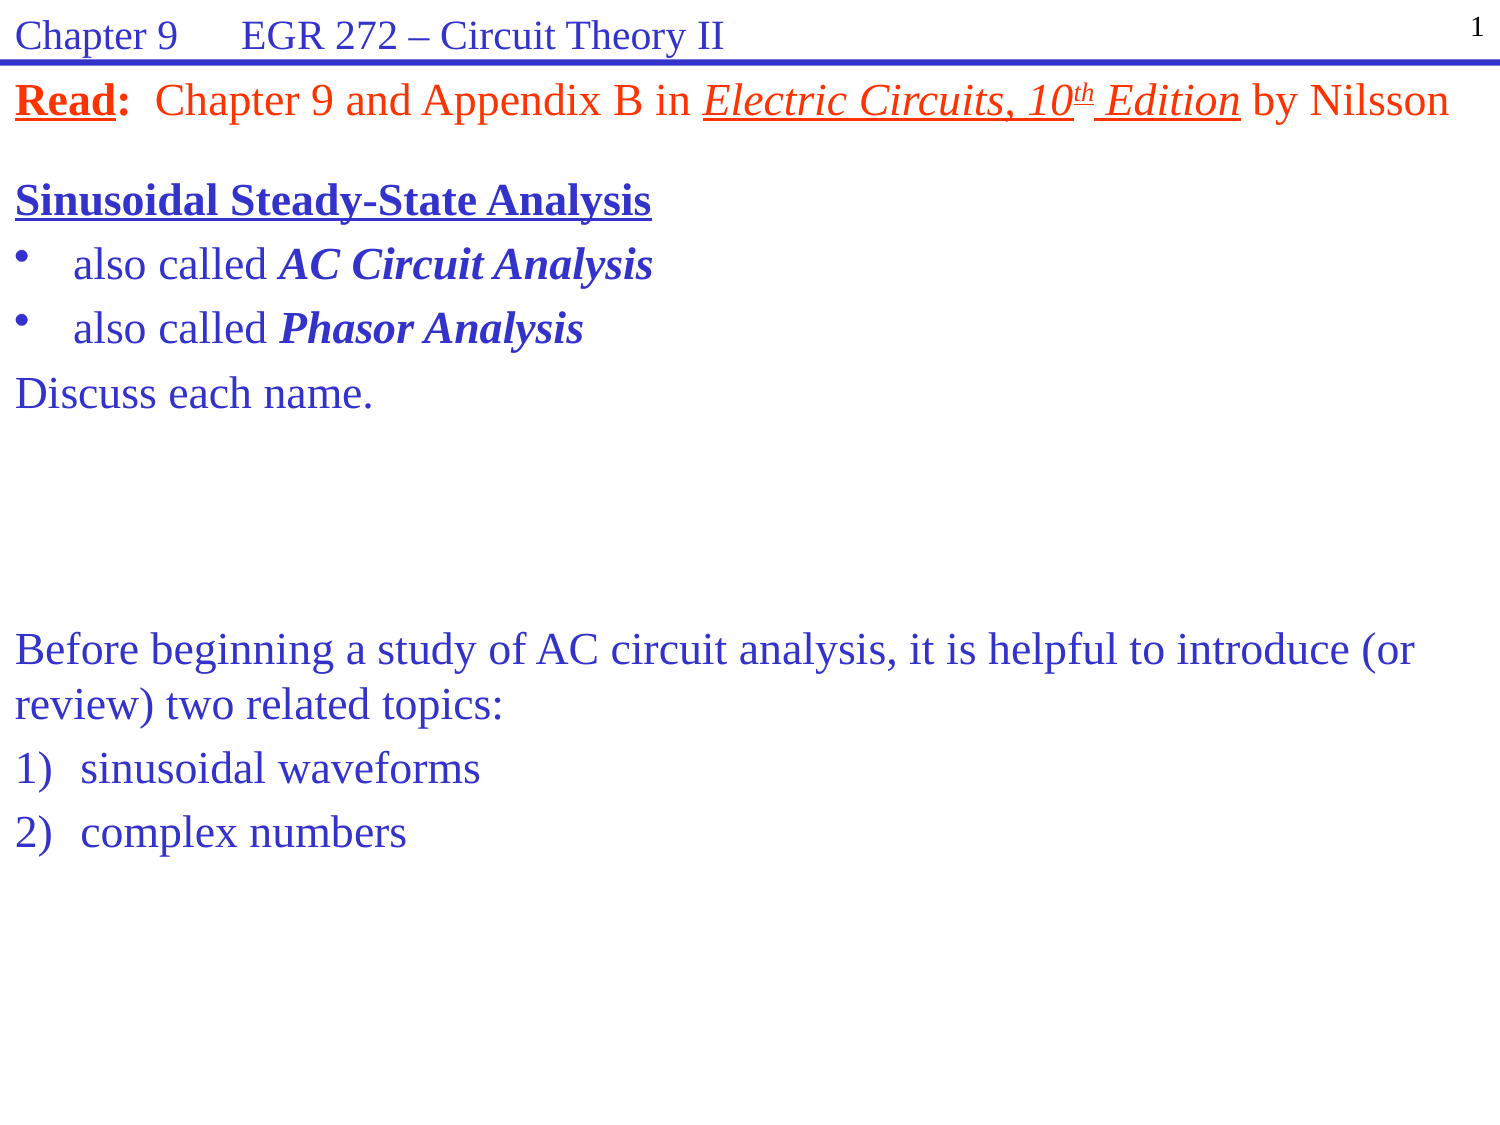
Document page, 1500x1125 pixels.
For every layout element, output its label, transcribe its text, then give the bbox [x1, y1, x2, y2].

text_box Chapter 9 EGR 272 – Circuit Theory II [0, 0, 1100, 50]
text_box Read: Chapter 9 and Appendix B in Electric Circuits, 10th Edition by Nilsson [0, 63, 1500, 150]
text_box Sinusoidal Steady-State Analysis also called AC Circuit Analysis also called Phasor Analysis Discuss each name. Before beginning a study of AC circuit analysis, it is helpful to introduce (or review) two related topics: 1) sinusoidal waveforms 2) complex numbers [0, 162, 1500, 900]
text_box 1 [1187, 0, 1500, 62]
